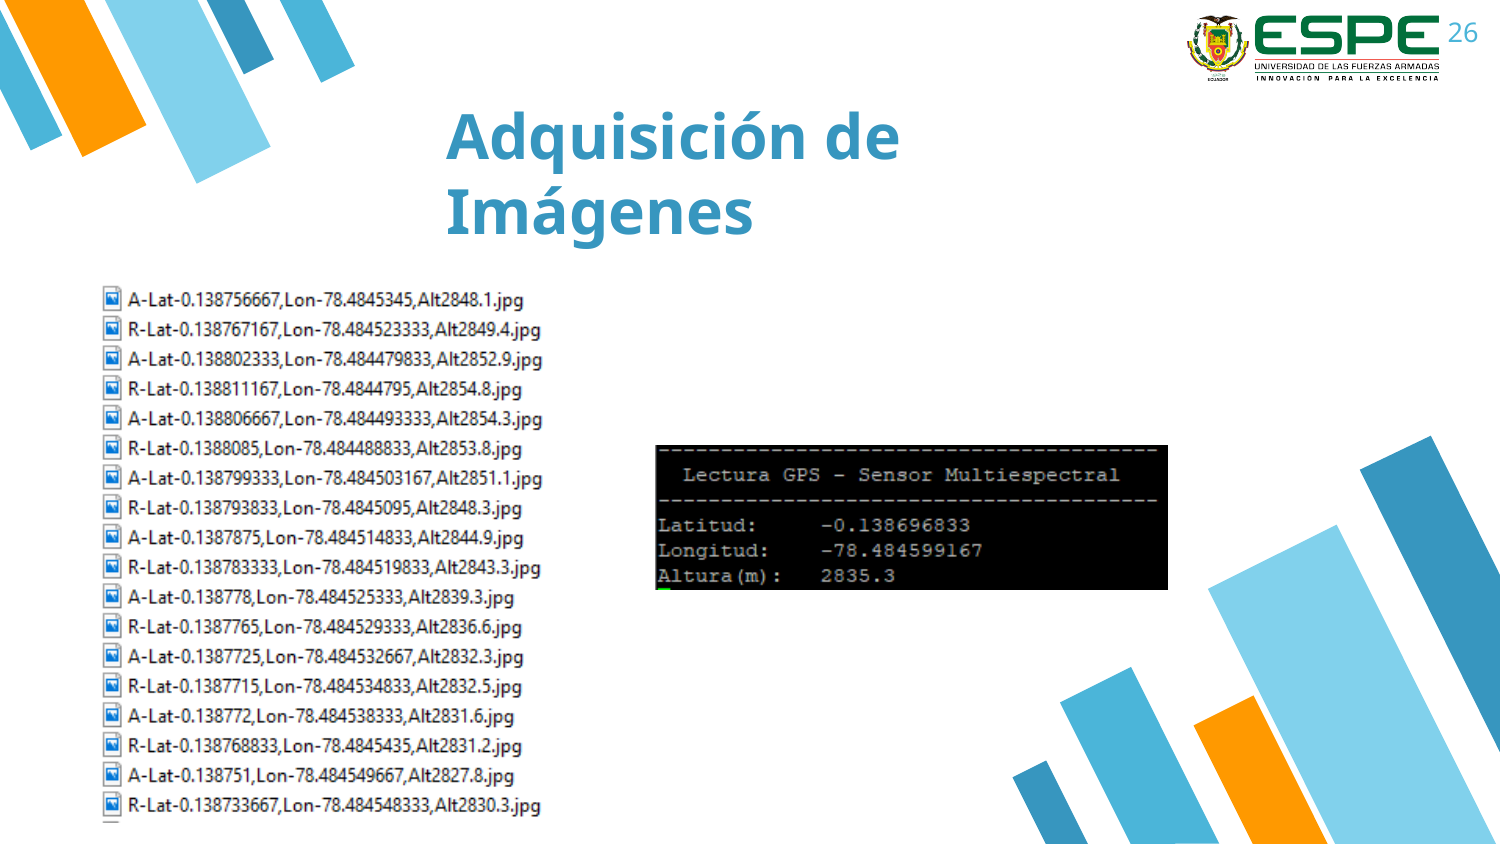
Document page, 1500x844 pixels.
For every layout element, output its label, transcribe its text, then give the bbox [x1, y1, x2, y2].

picture [1186, 15, 1439, 81]
slide_number 26 [1403, 0, 1494, 65]
picture [100, 279, 560, 823]
title Adquisición de Imágenes [431, 150, 1126, 262]
picture [655, 445, 1169, 590]
